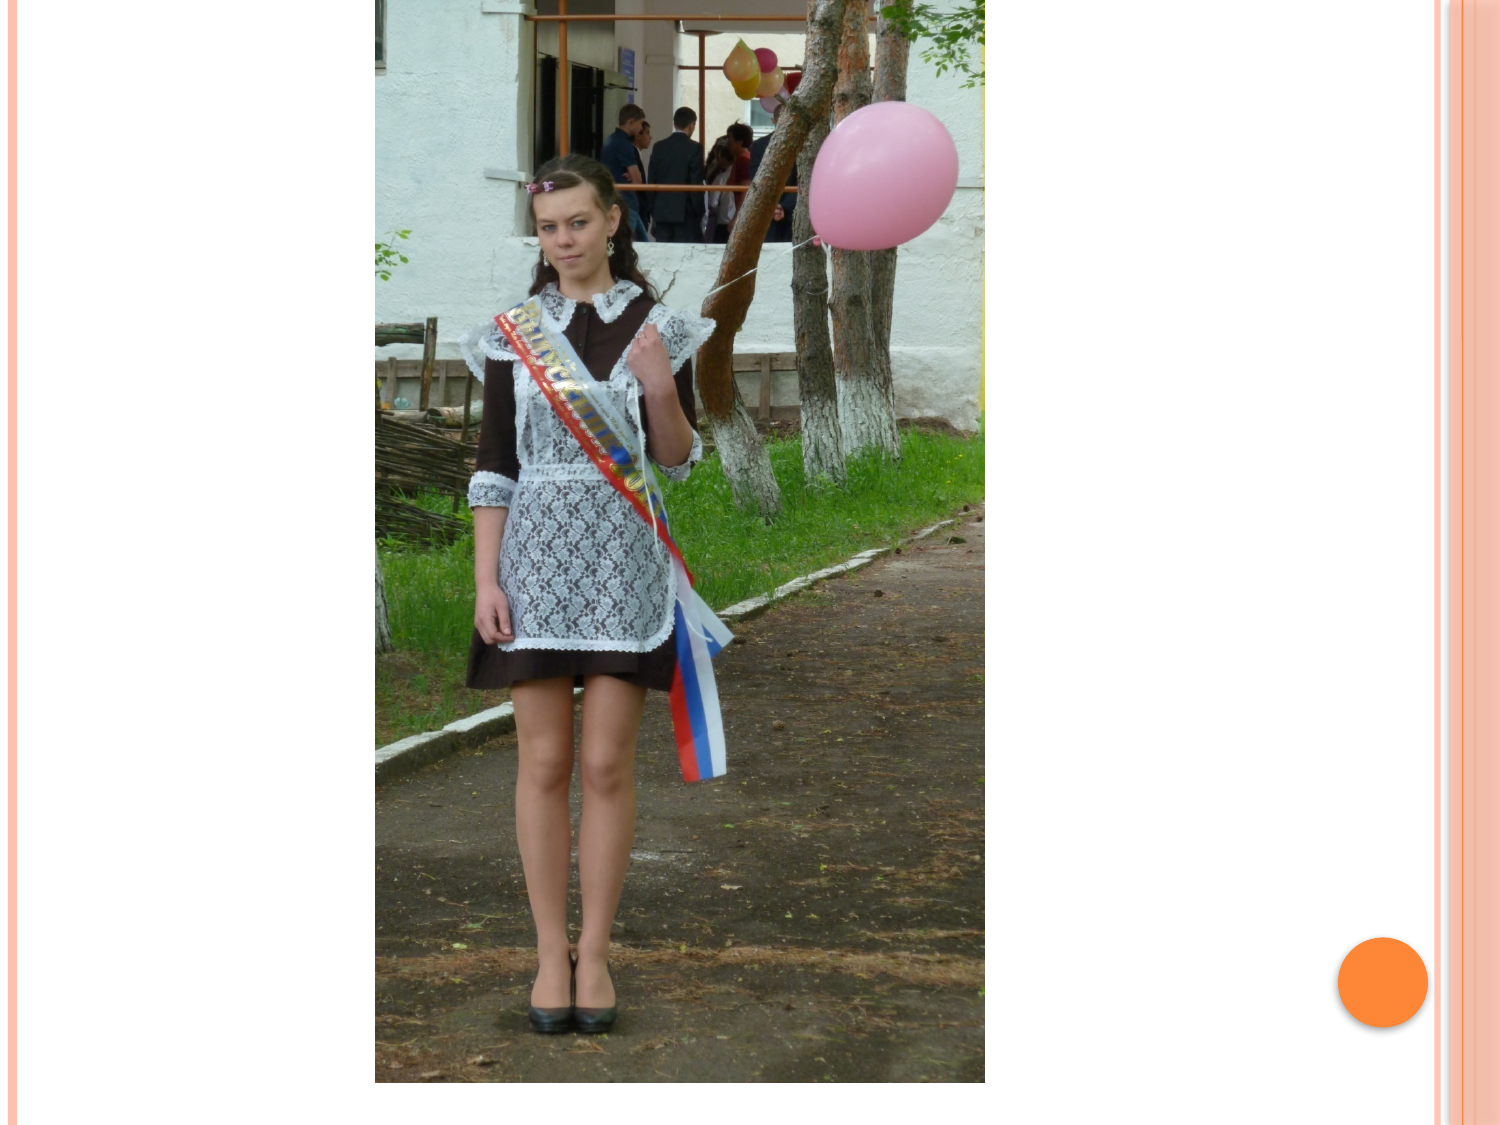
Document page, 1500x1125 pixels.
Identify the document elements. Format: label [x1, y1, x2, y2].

picture [374, 0, 985, 1083]
